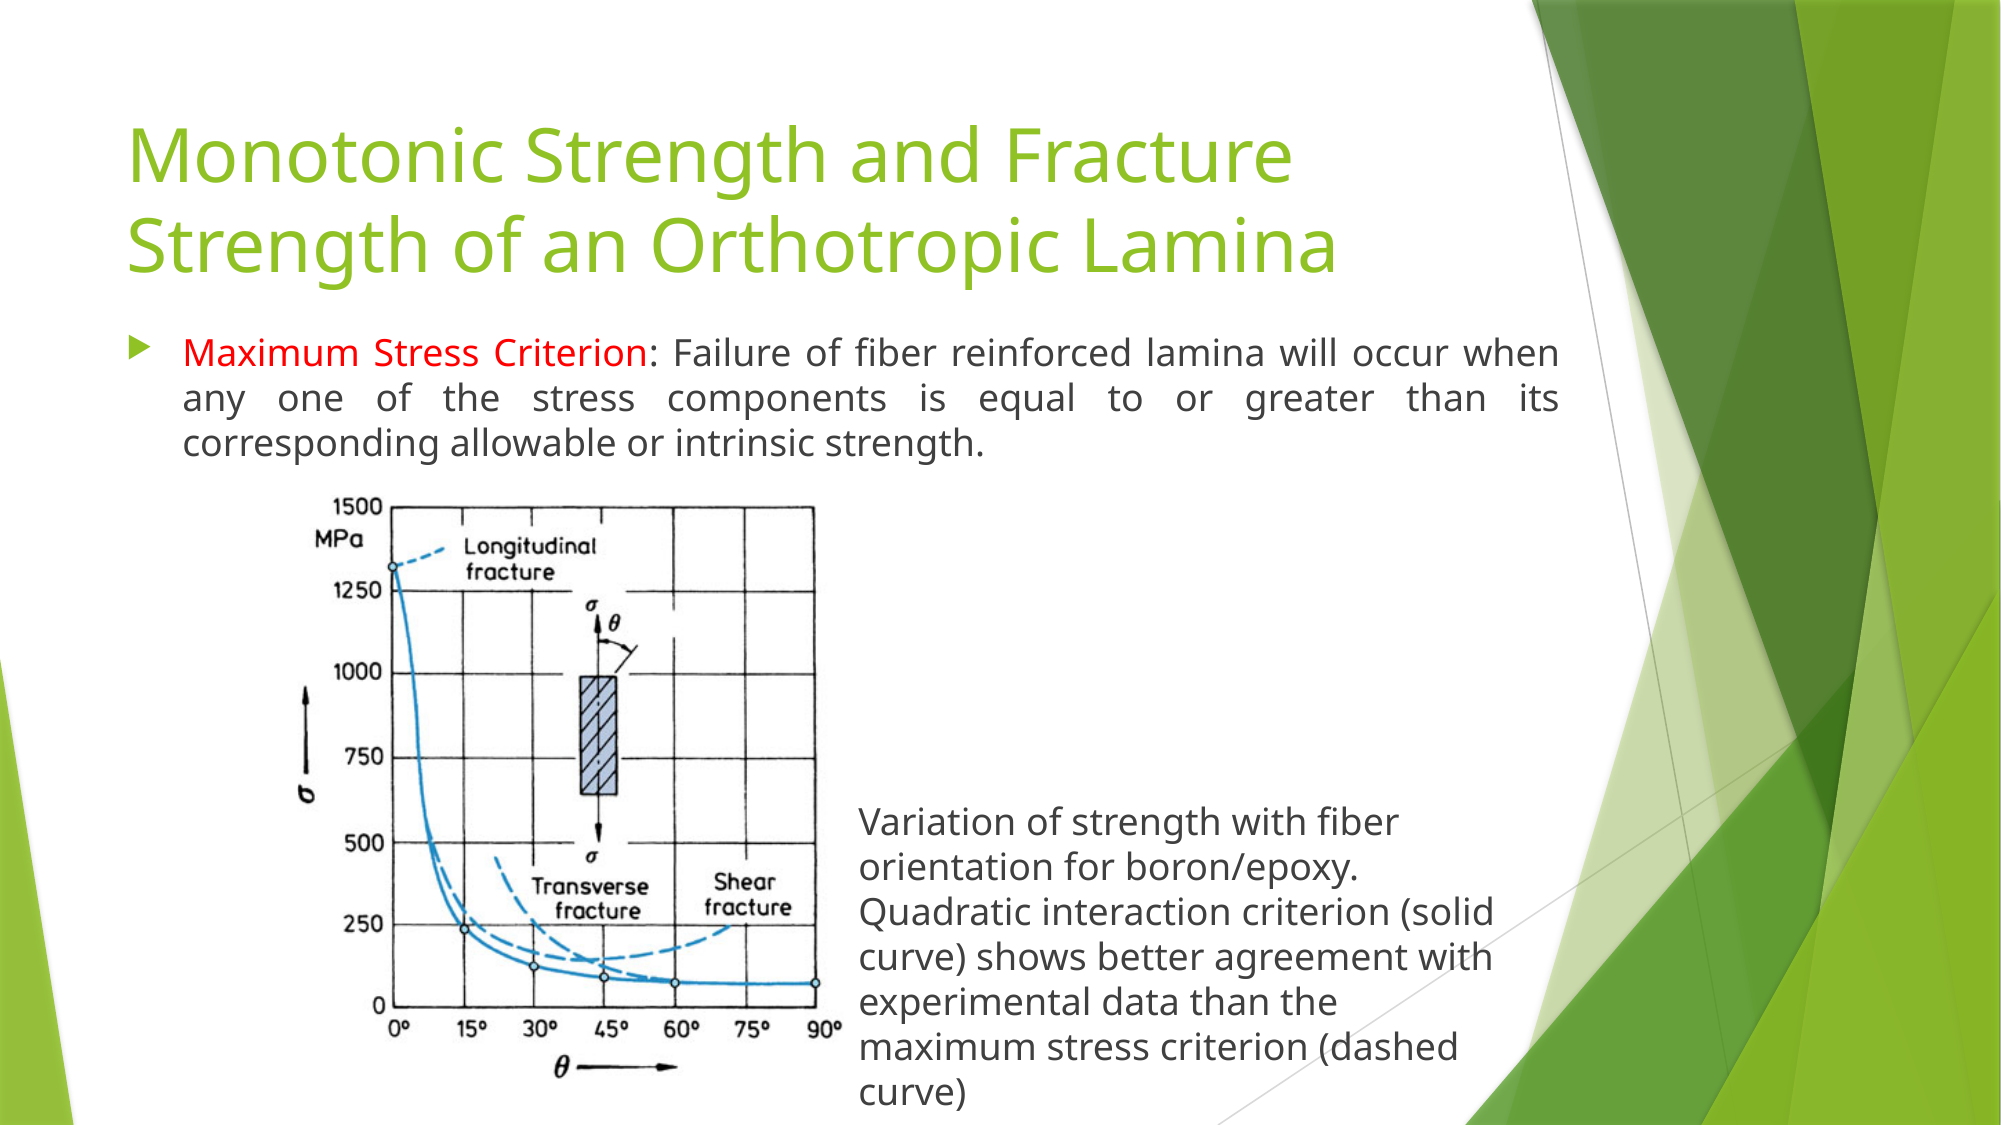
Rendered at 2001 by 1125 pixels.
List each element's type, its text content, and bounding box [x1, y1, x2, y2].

list Maximum Stress Criterion: Failure of fiber reinforced lamina will occur when any one of the stress components is equal to or greater than its corresponding allowable or intrinsic strength. [111, 321, 1577, 496]
picture [296, 494, 845, 1079]
text_box Variation of strength with fiber orientation for boron/epoxy. Quadratic interaction criterion (solid curve) shows better agreement with experimental data than the maximum stress criterion (dashed curve) [843, 790, 1522, 1121]
title Monotonic Strength and Fracture Strength of an Orthotropic Lamina [111, 99, 1871, 322]
